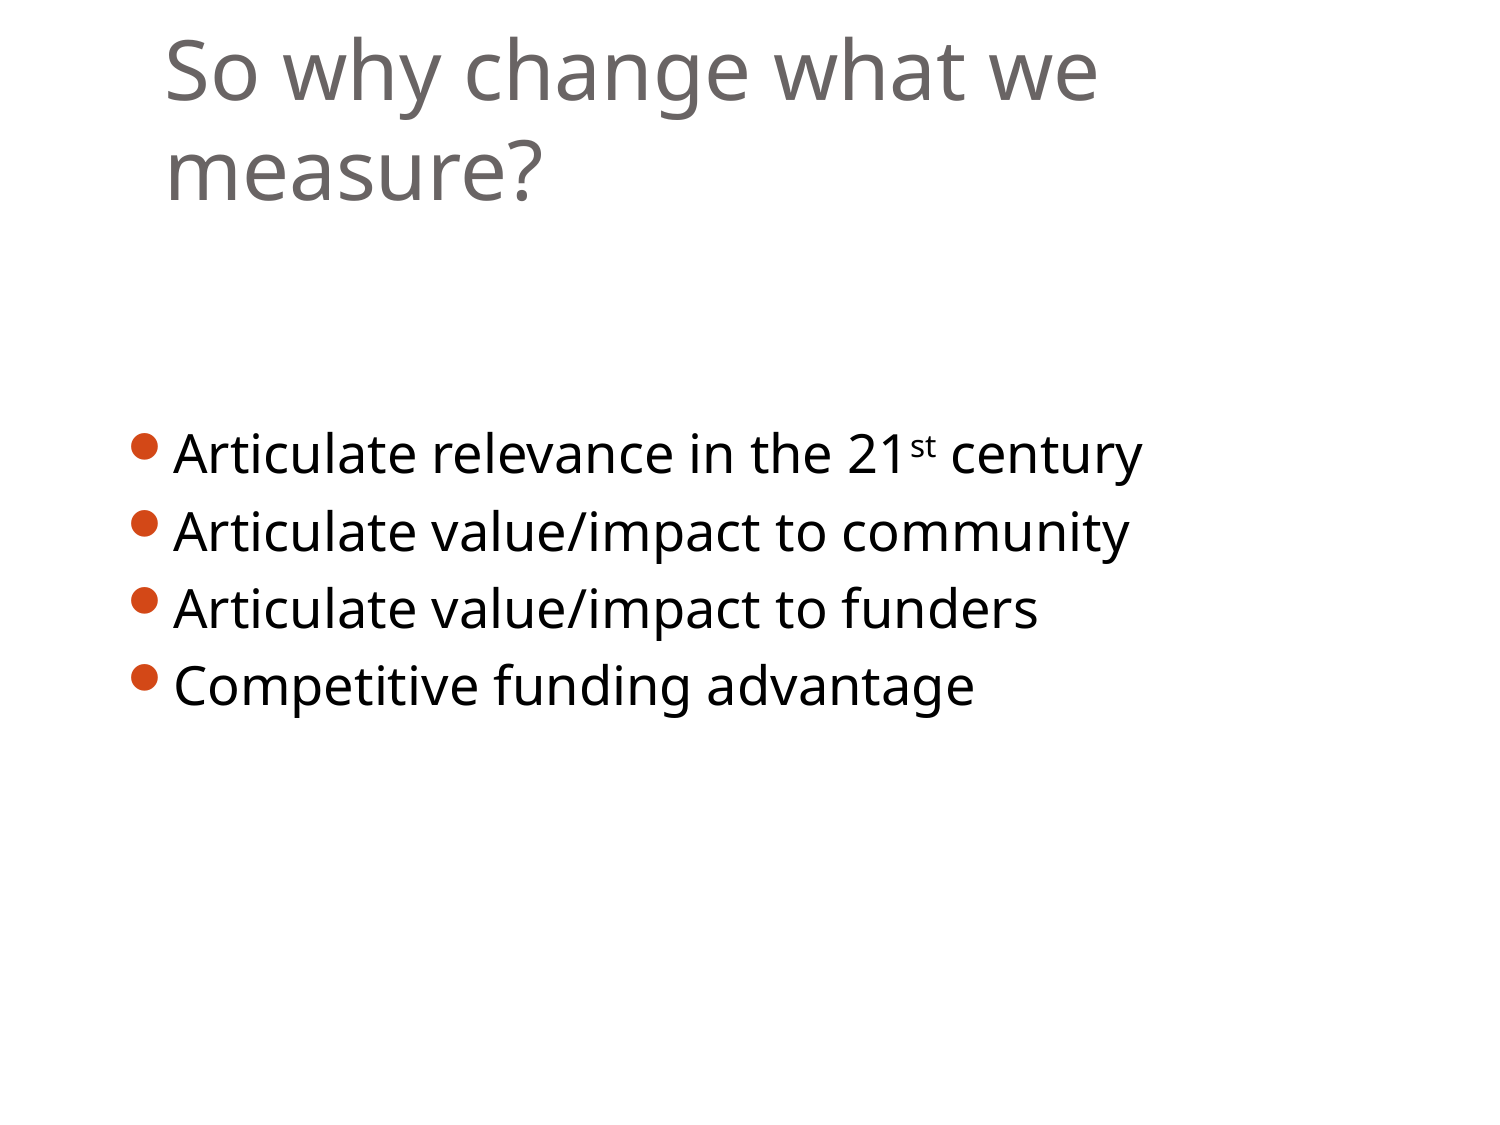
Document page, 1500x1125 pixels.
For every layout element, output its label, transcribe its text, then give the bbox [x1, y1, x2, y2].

title So why change what we measure? [150, 45, 1425, 233]
list Articulate relevance in the 21st century Articulate value/impact to community Articulate value/impact to funders Competitive funding advantage [112, 412, 1388, 800]
